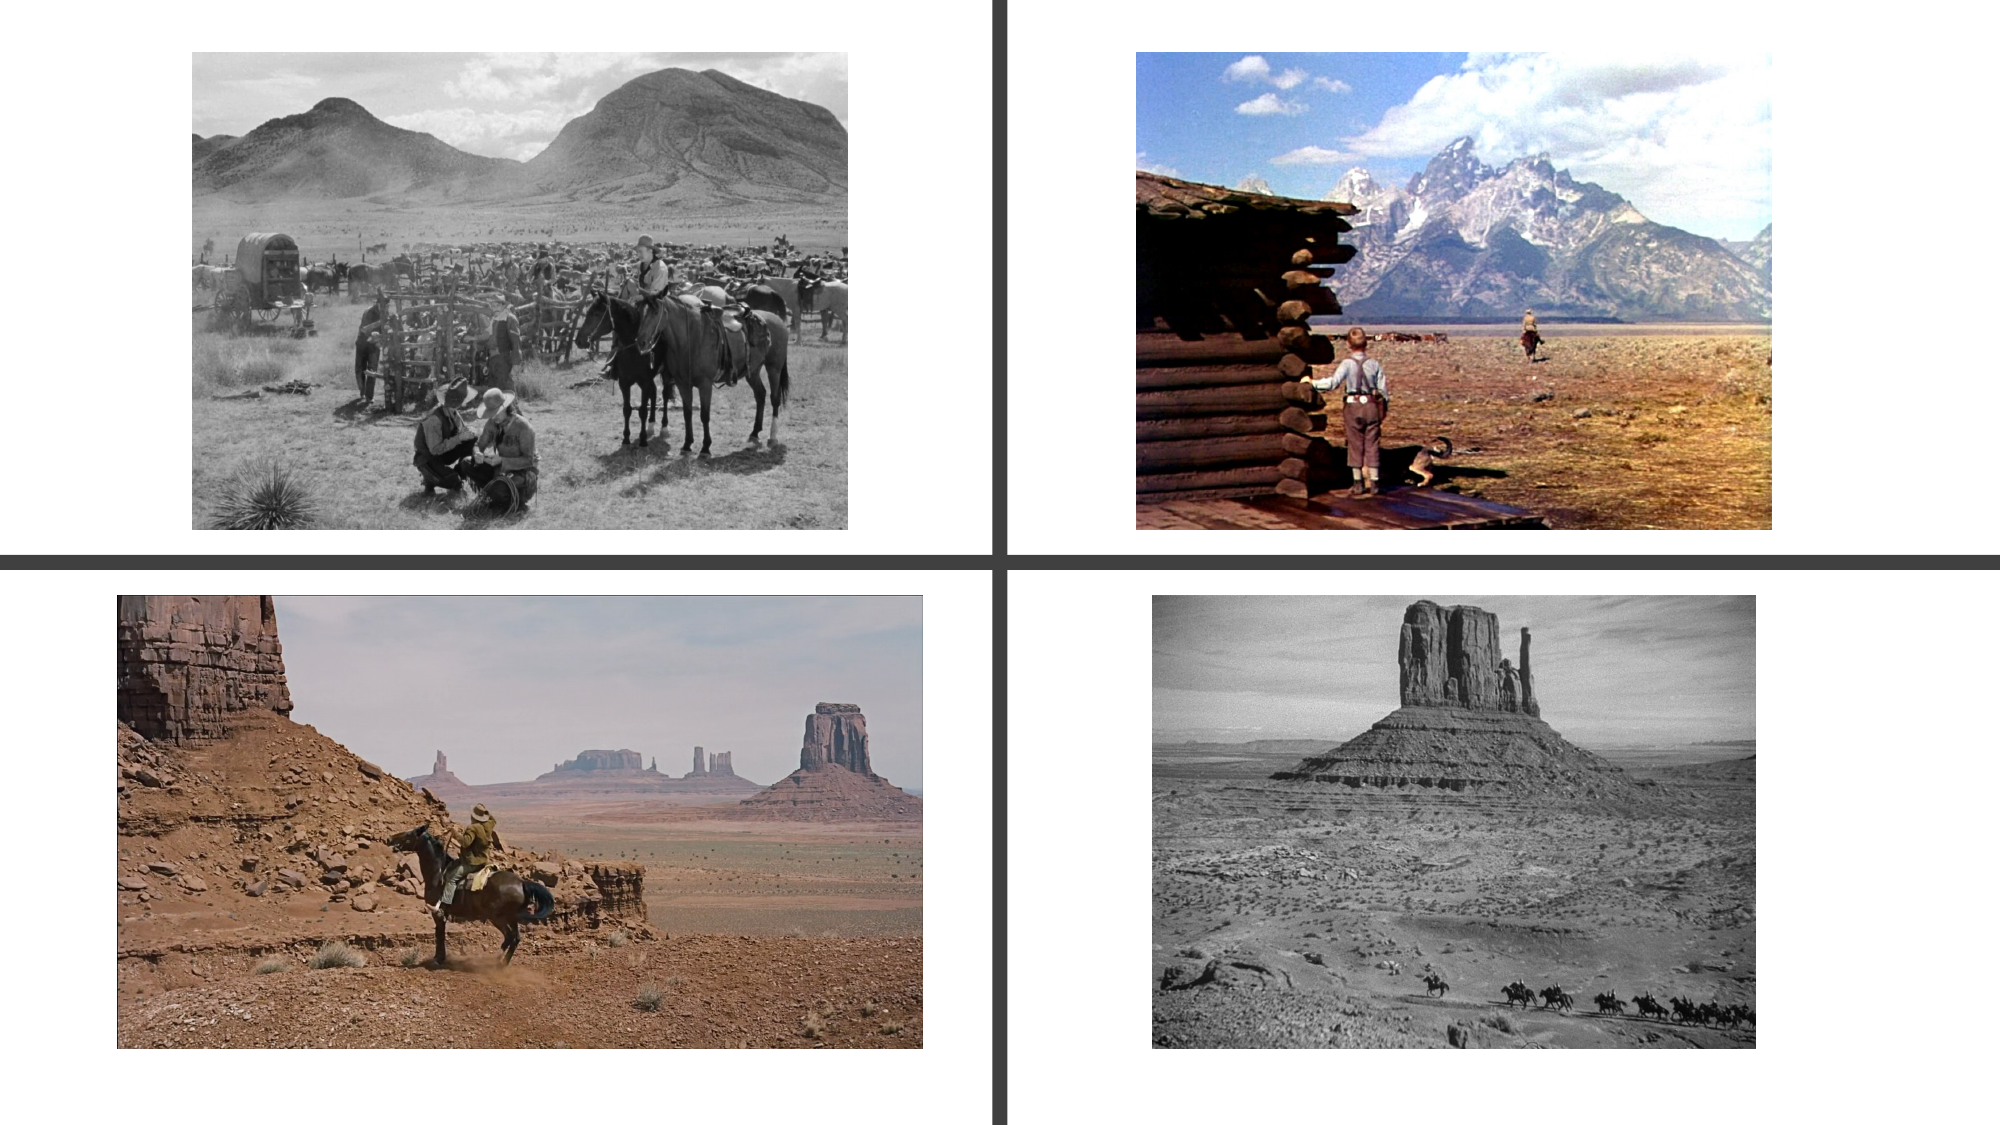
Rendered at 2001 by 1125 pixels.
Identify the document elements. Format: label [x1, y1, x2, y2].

text_box [991, 571, 1008, 1125]
text_box [0, 554, 994, 571]
text_box [991, 0, 1008, 554]
text_box [994, 554, 2000, 571]
picture [1136, 52, 1772, 530]
picture [192, 52, 848, 530]
picture [1152, 595, 1756, 1049]
picture [117, 595, 923, 1049]
